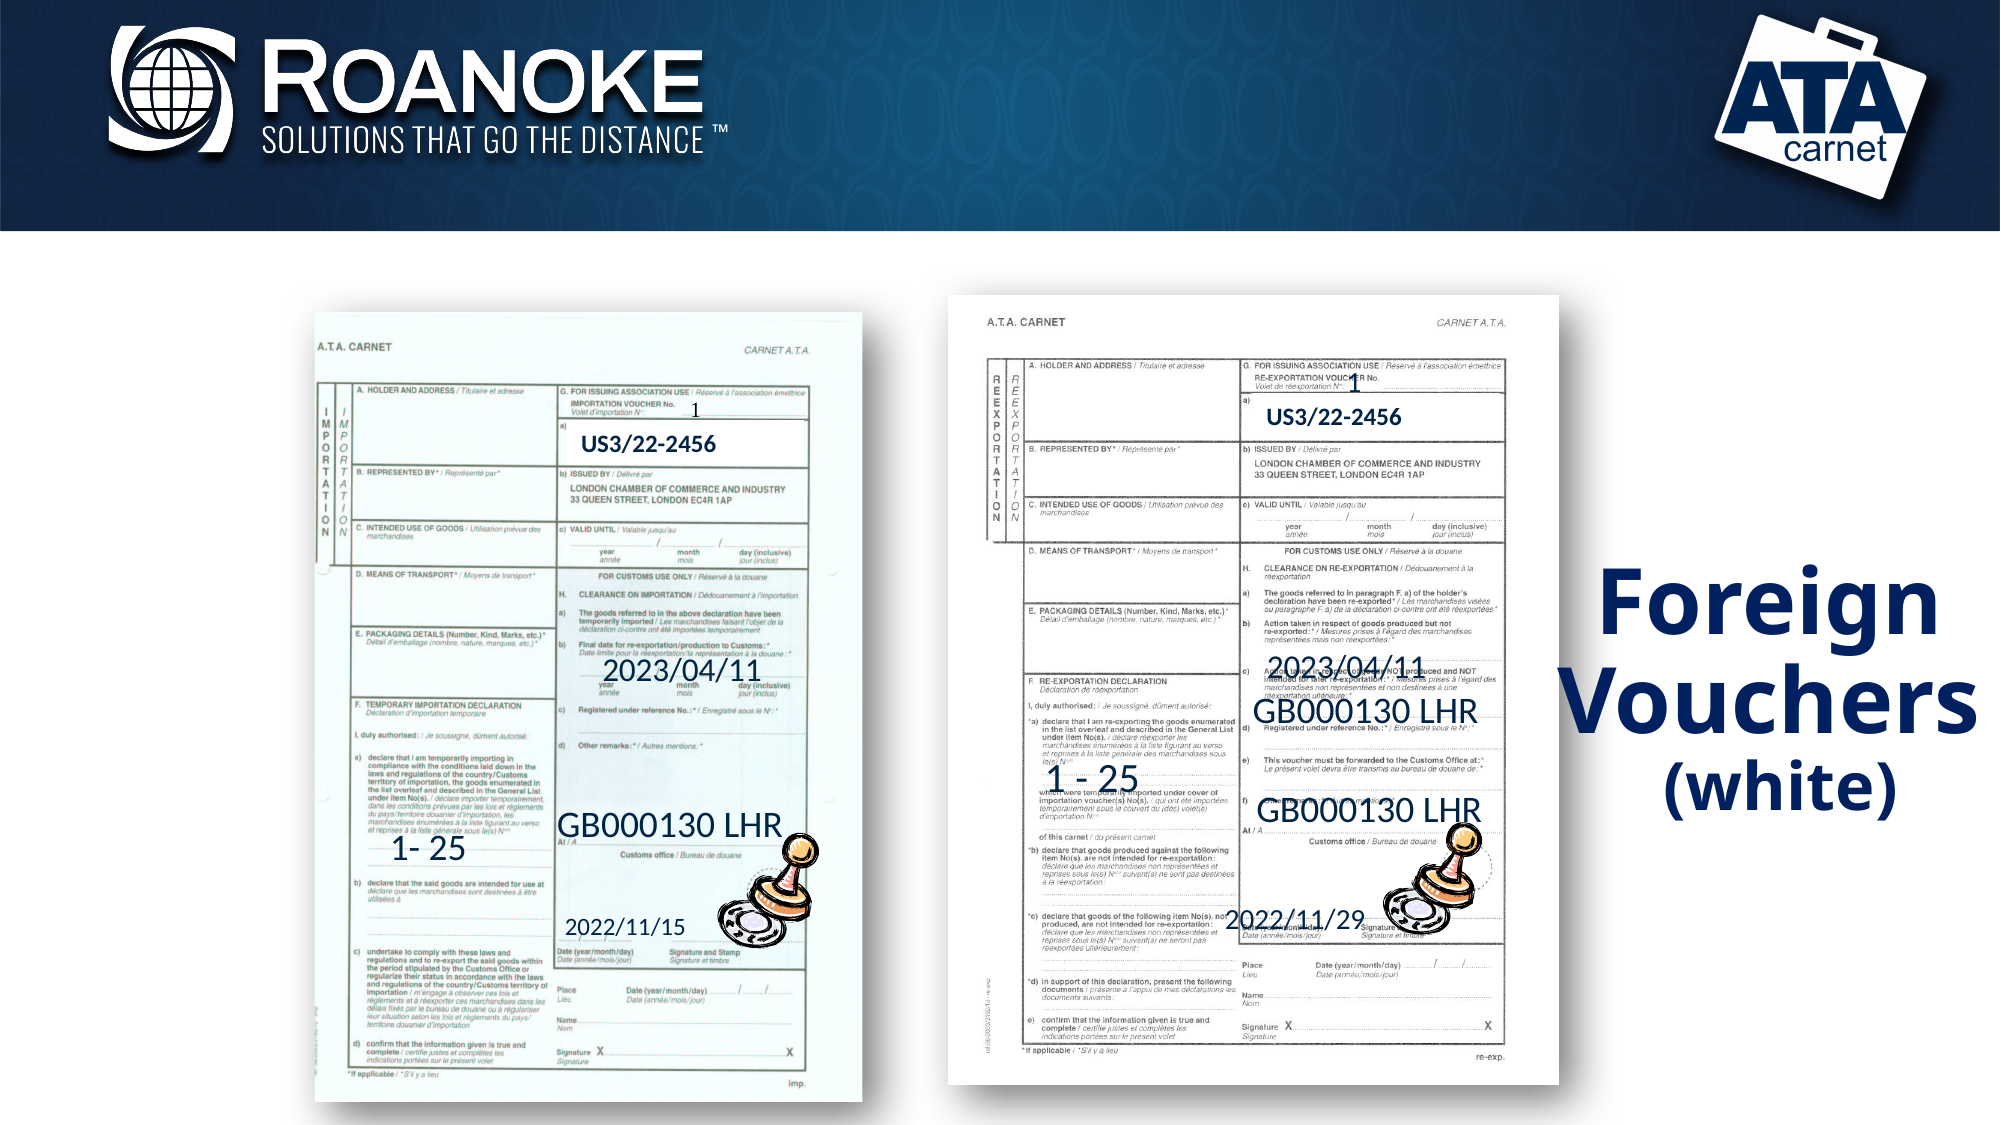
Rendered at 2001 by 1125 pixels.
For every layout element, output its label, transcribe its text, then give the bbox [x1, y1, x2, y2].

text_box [0, 0, 2000, 232]
picture [314, 312, 863, 1102]
title Foreign Vouchers (white) [1560, 414, 2000, 967]
picture [948, 295, 1560, 1085]
